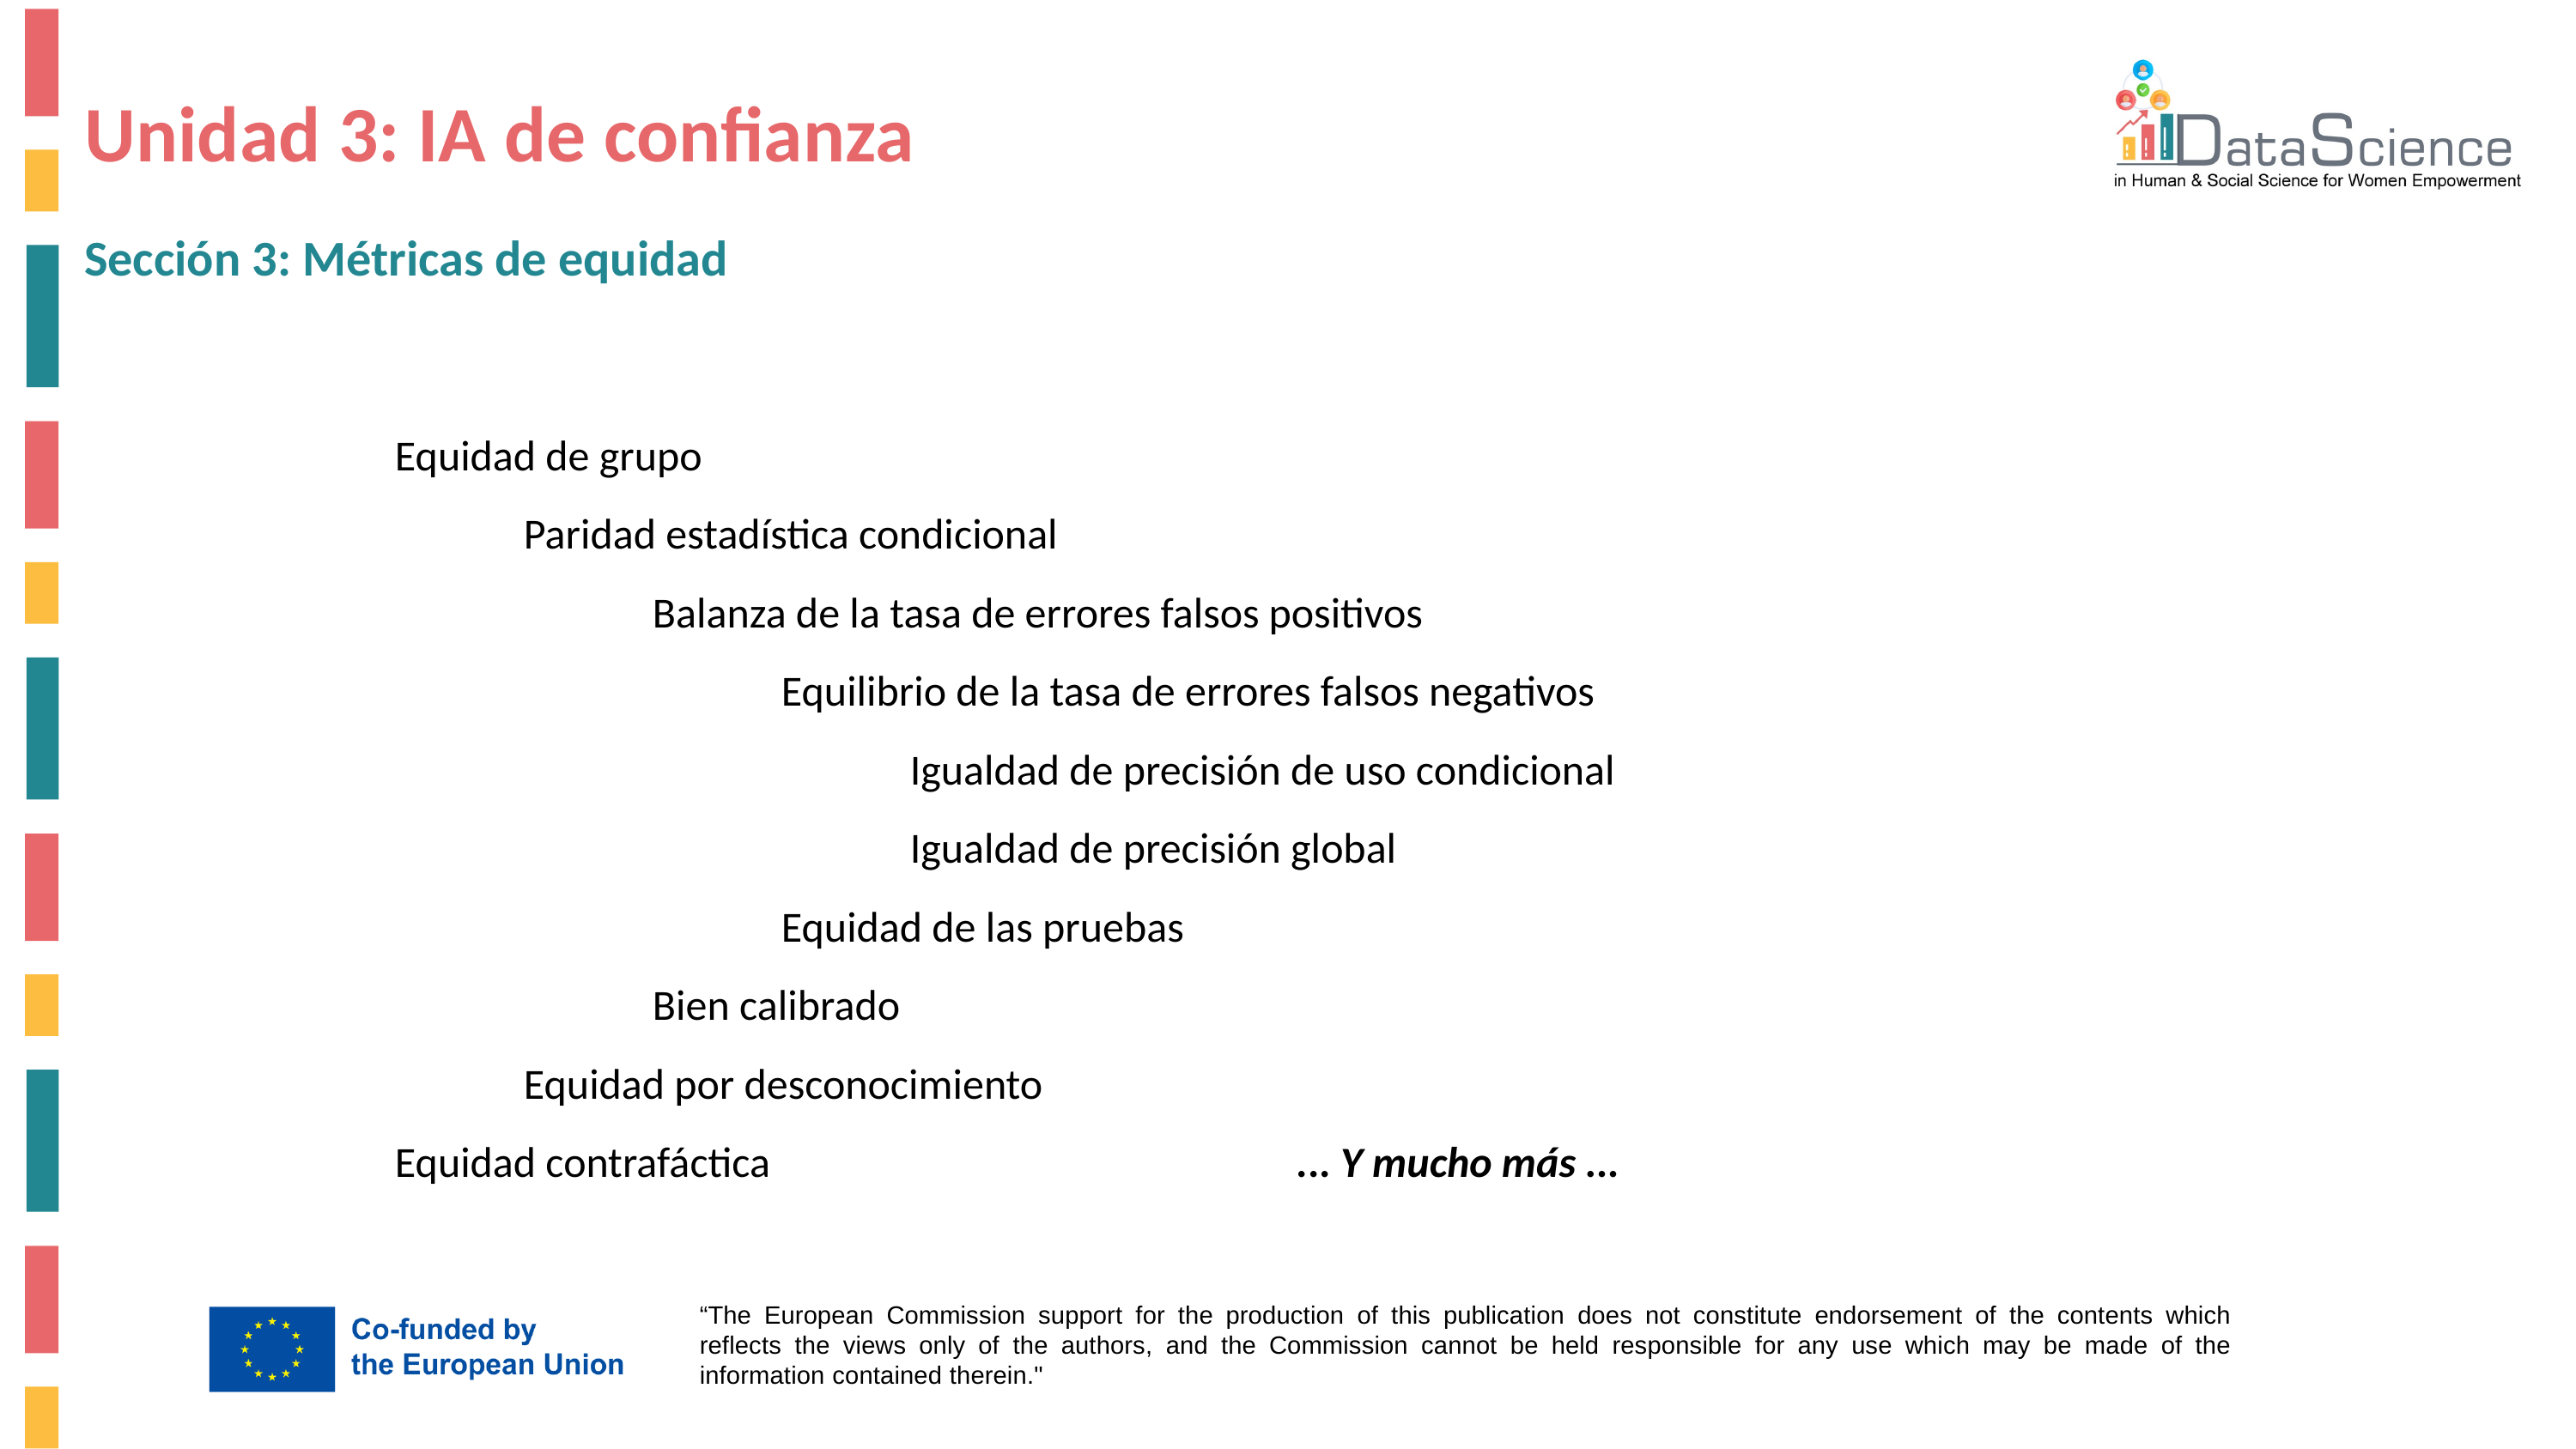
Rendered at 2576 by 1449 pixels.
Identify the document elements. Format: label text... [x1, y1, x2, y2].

picture [204, 1301, 655, 1397]
text_box Sección 3: Métricas de equidad [71, 219, 1486, 293]
title Unidad 3: IA de confianza [71, 88, 1374, 178]
picture [2114, 58, 2522, 191]
list Equidad de grupo Paridad estadística condicional Balanza de la tasa de errores falsos positivos Equilibrio de la tasa de errores falsos negativos Igualdad de precisión de uso condicional Igualdad de precisión global Equidad de las pruebas Bien calibrado Equidad por desconocimiento Equidad contrafáctica ... Y mucho más ... [375, 423, 2196, 1221]
